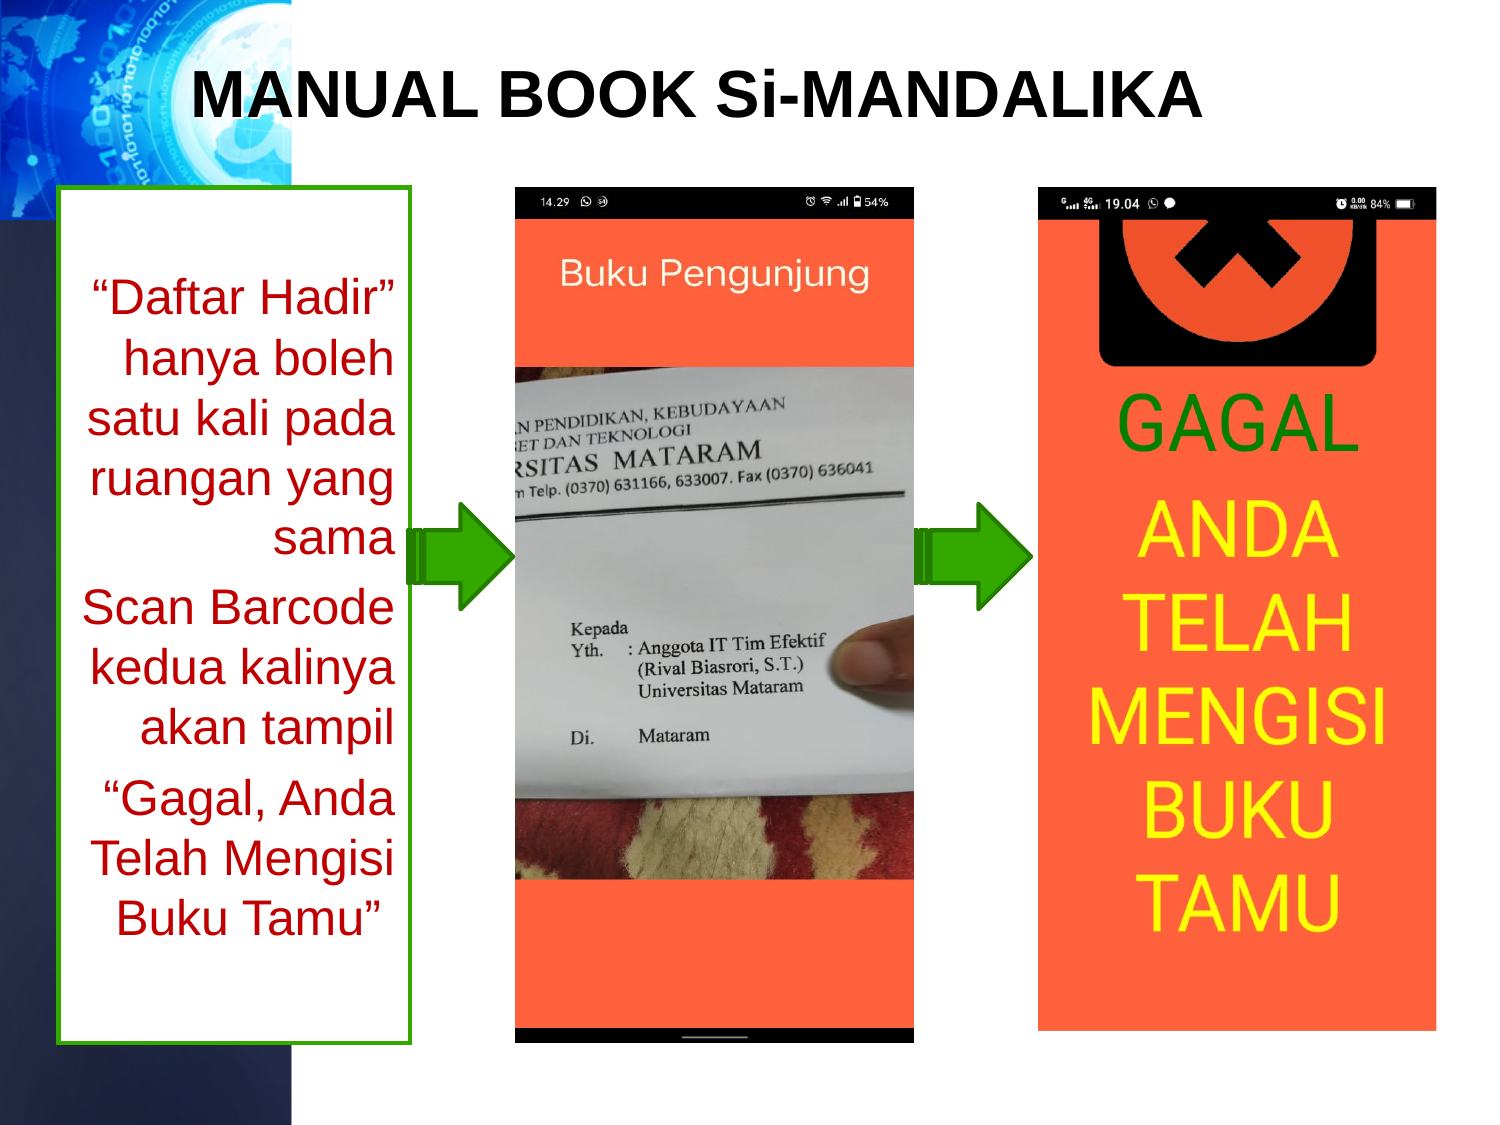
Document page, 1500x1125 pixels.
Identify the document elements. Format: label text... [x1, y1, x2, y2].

list “Daftar Hadir” hanya boleh satu kali pada ruangan yang sama Scan Barcode kedua kalinya akan tampil “Gagal, Anda Telah Mengisi Buku Tamu” [56, 185, 408, 1045]
title MANUAL BOOK Si-MANDALIKA [175, 30, 1334, 150]
picture [0, 0, 1500, 1125]
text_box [407, 187, 1437, 1044]
